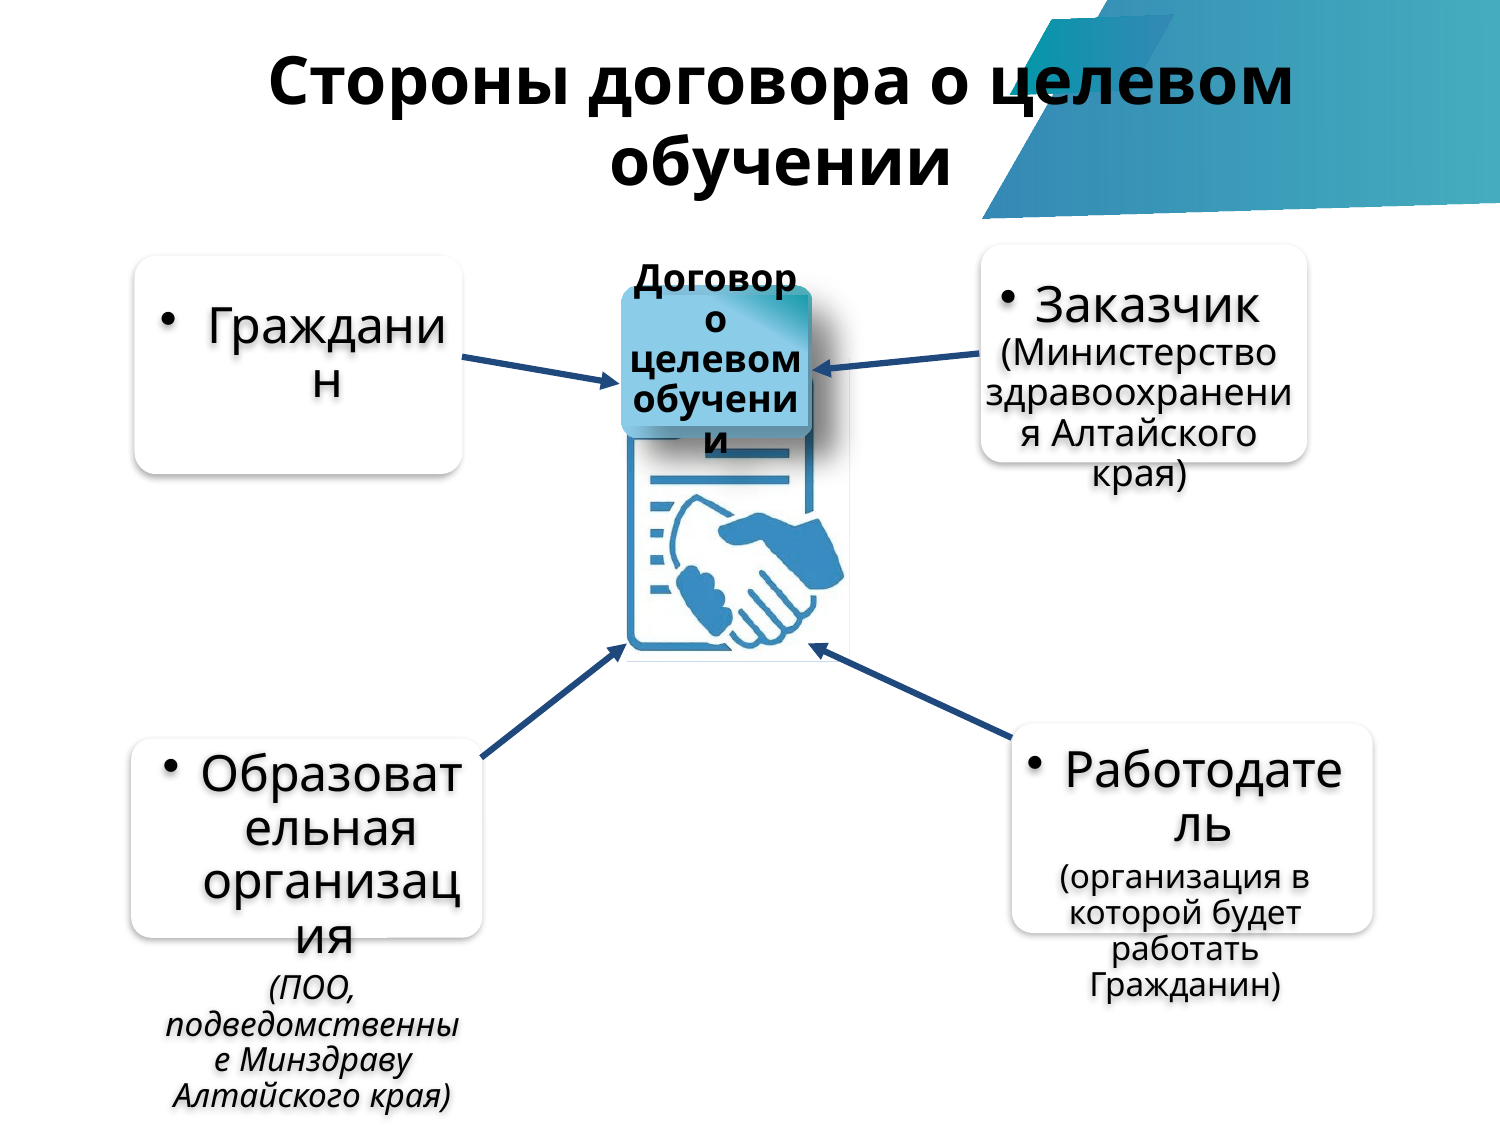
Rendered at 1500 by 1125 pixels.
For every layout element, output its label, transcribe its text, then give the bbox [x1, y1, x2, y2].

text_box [978, 244, 1308, 463]
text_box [1011, 723, 1373, 934]
text_box [1099, 0, 1500, 208]
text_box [811, 353, 980, 371]
title Стороны договора о целевом обучении [134, 9, 1429, 228]
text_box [621, 285, 813, 438]
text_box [807, 643, 1012, 739]
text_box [130, 738, 483, 939]
picture [626, 371, 850, 662]
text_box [134, 255, 463, 475]
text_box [461, 356, 620, 385]
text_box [480, 643, 627, 758]
chart [849, 755, 1193, 938]
